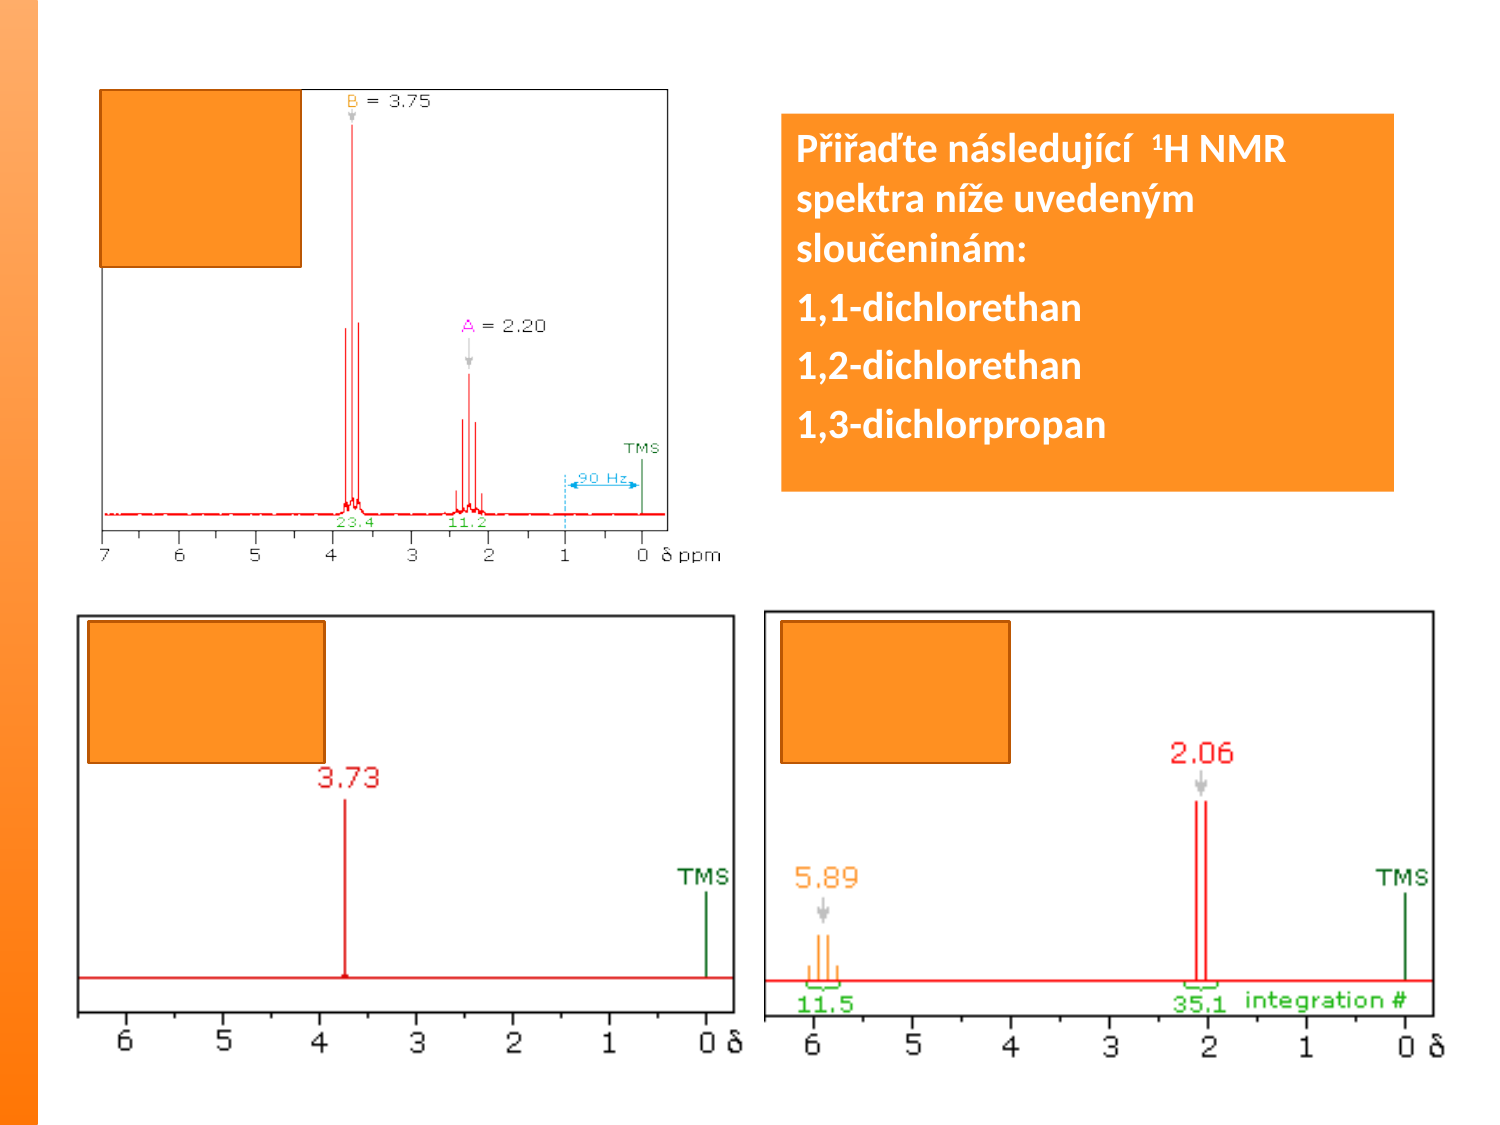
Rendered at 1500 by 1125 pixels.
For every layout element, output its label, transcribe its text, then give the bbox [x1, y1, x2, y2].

picture [65, 597, 754, 1065]
text_box Přiřaďte následující 1H NMR spektra níže uvedeným sloučeninám: 1,1-dichlorethan 1,2-dichlorethan 1,3-dichlorpropan [781, 113, 1394, 492]
picture [763, 597, 1455, 1073]
picture [100, 89, 720, 563]
